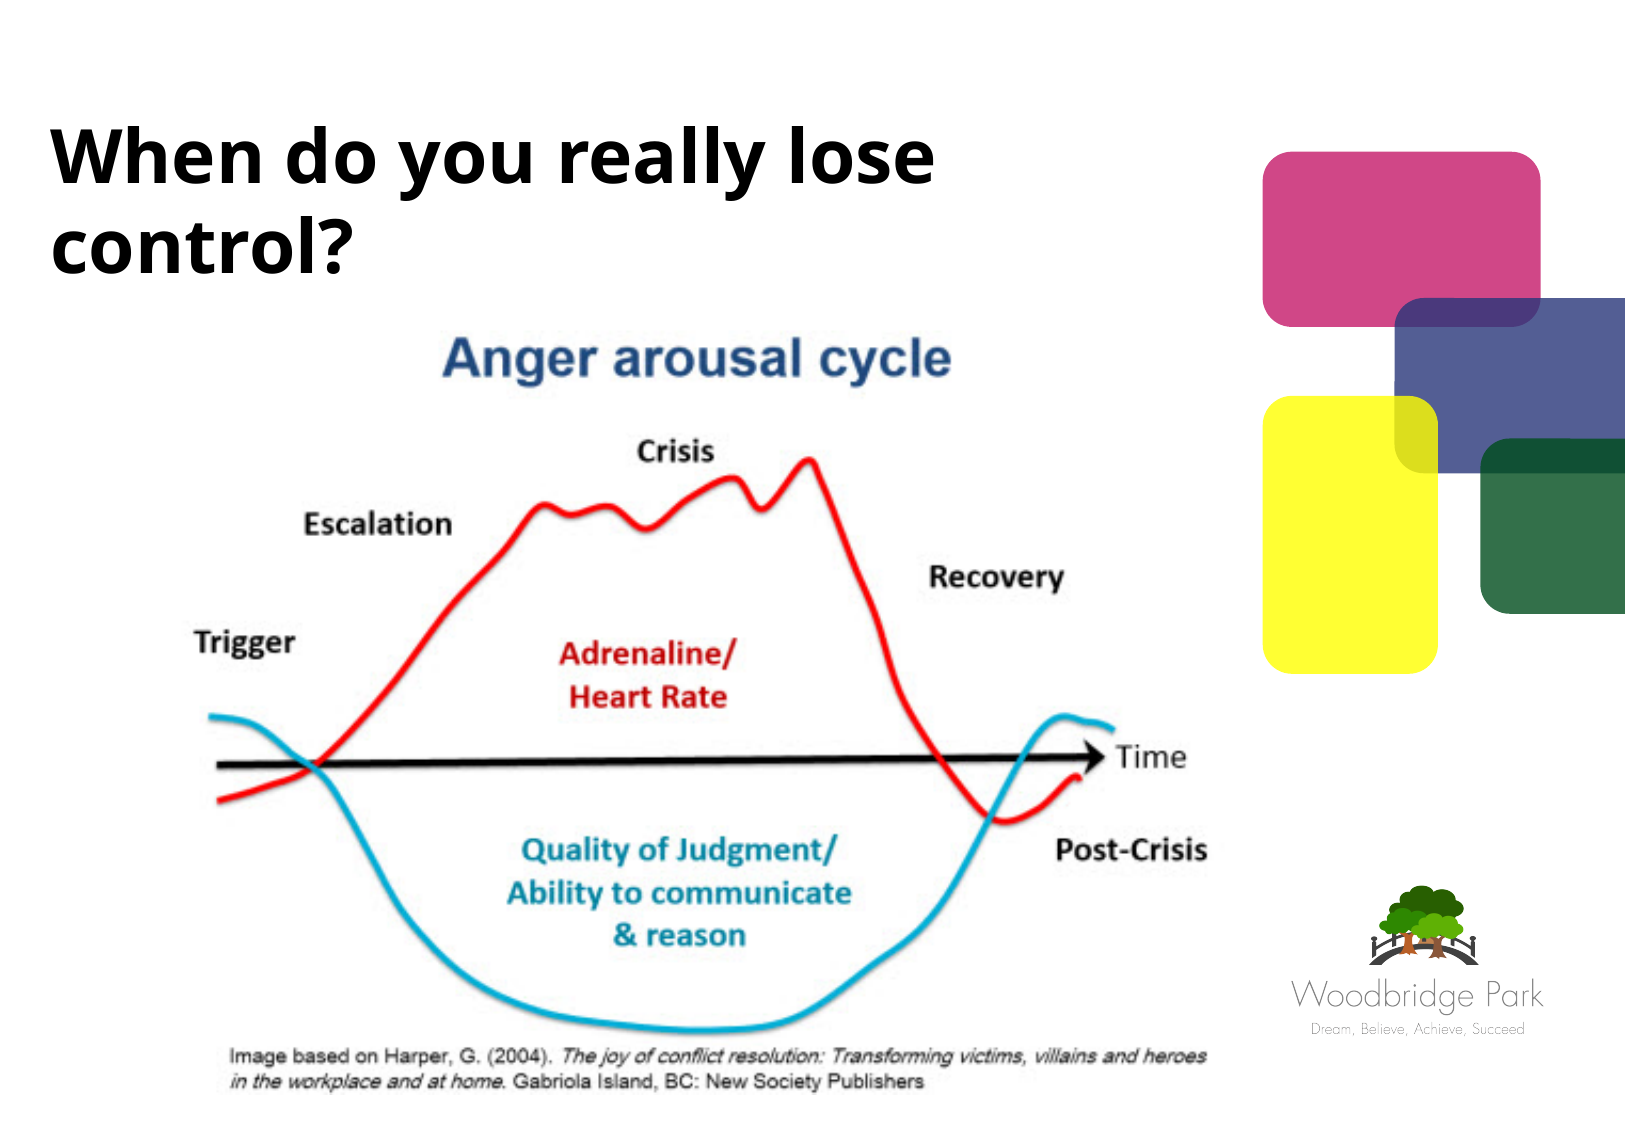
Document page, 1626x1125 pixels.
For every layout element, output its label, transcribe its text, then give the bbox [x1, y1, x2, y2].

text_box [1480, 438, 1625, 614]
text_box [1262, 151, 1541, 327]
text_box When do you really lose control? [35, 100, 1233, 296]
picture [1281, 873, 1557, 1067]
picture [165, 297, 1233, 1096]
text_box [1394, 297, 1625, 474]
text_box [1262, 395, 1438, 674]
